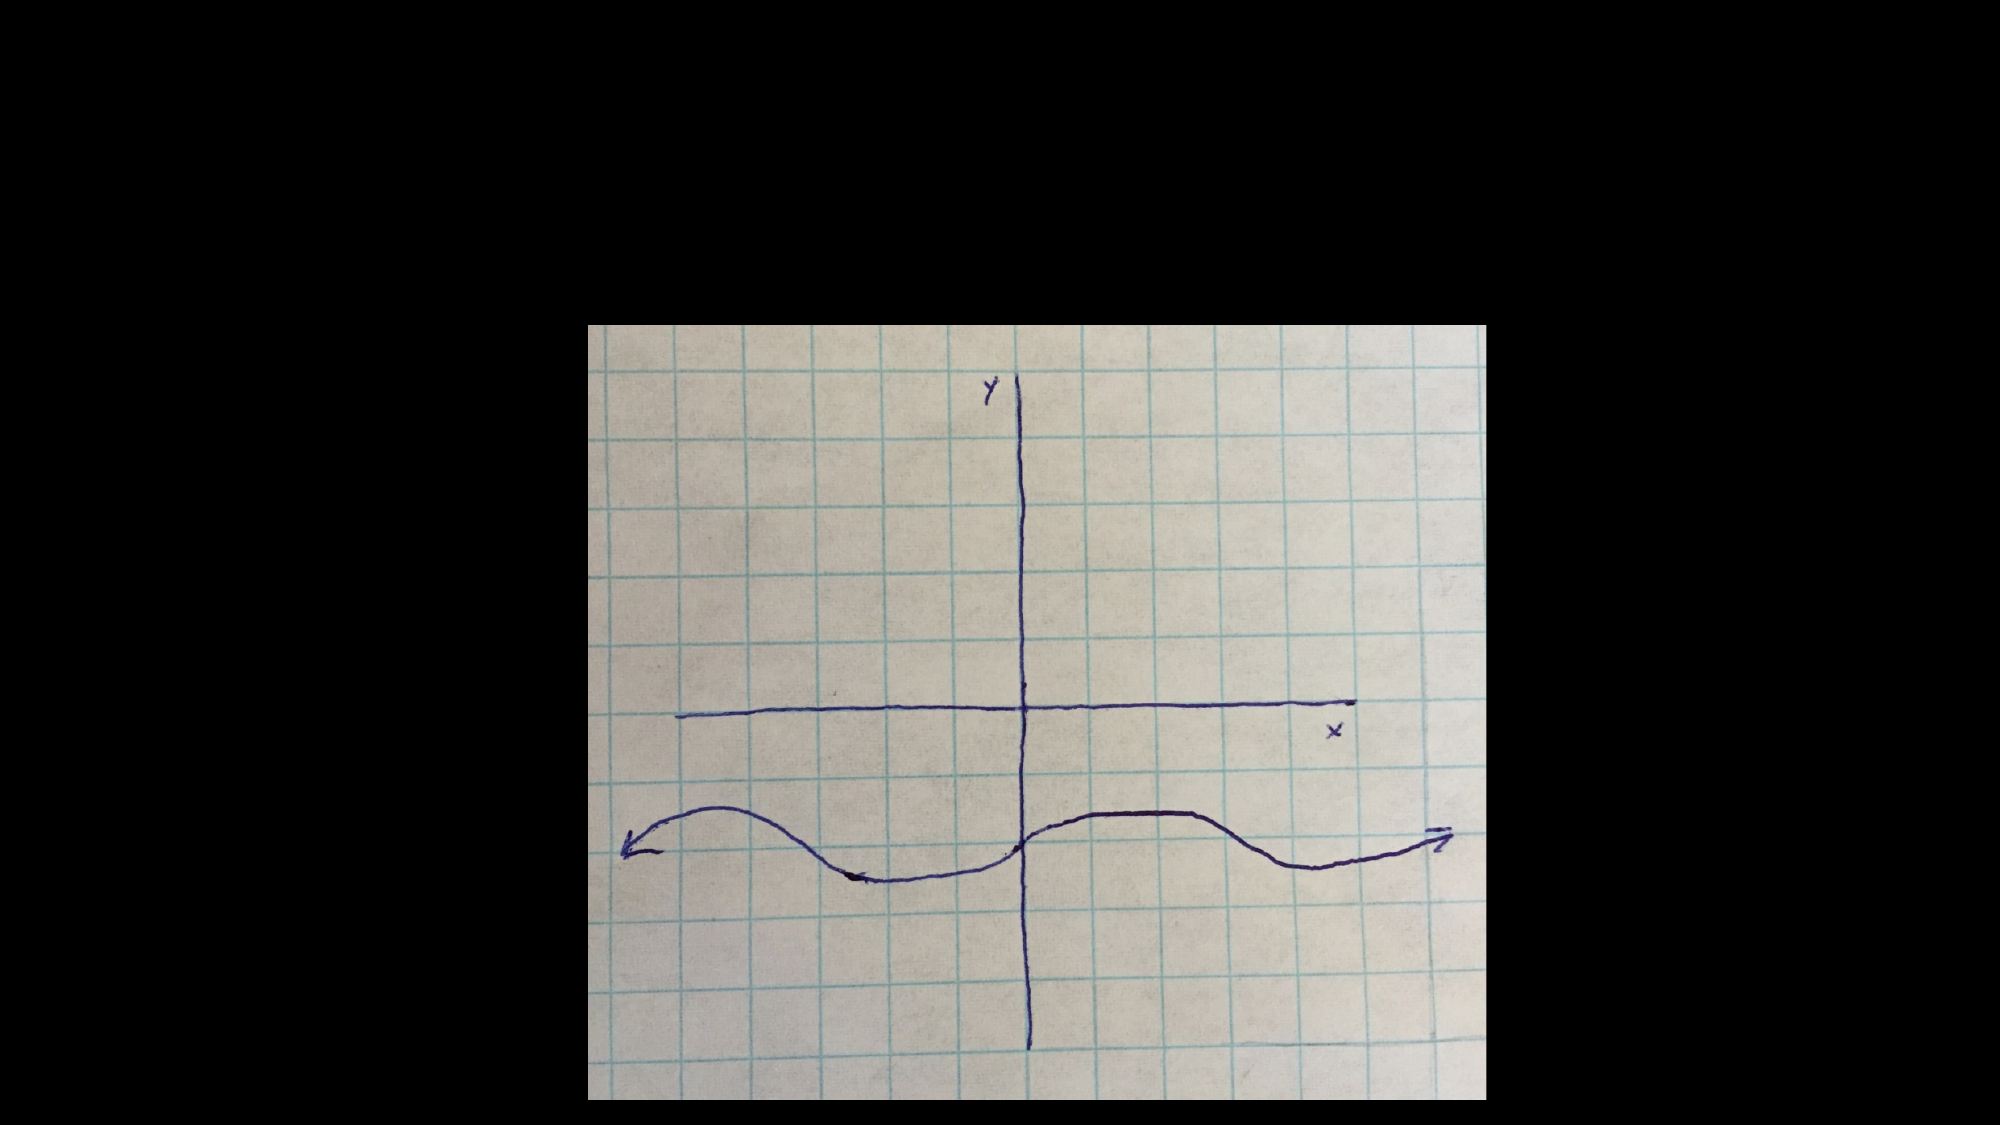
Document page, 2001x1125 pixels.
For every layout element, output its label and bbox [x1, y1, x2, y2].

picture [588, 262, 1487, 1125]
